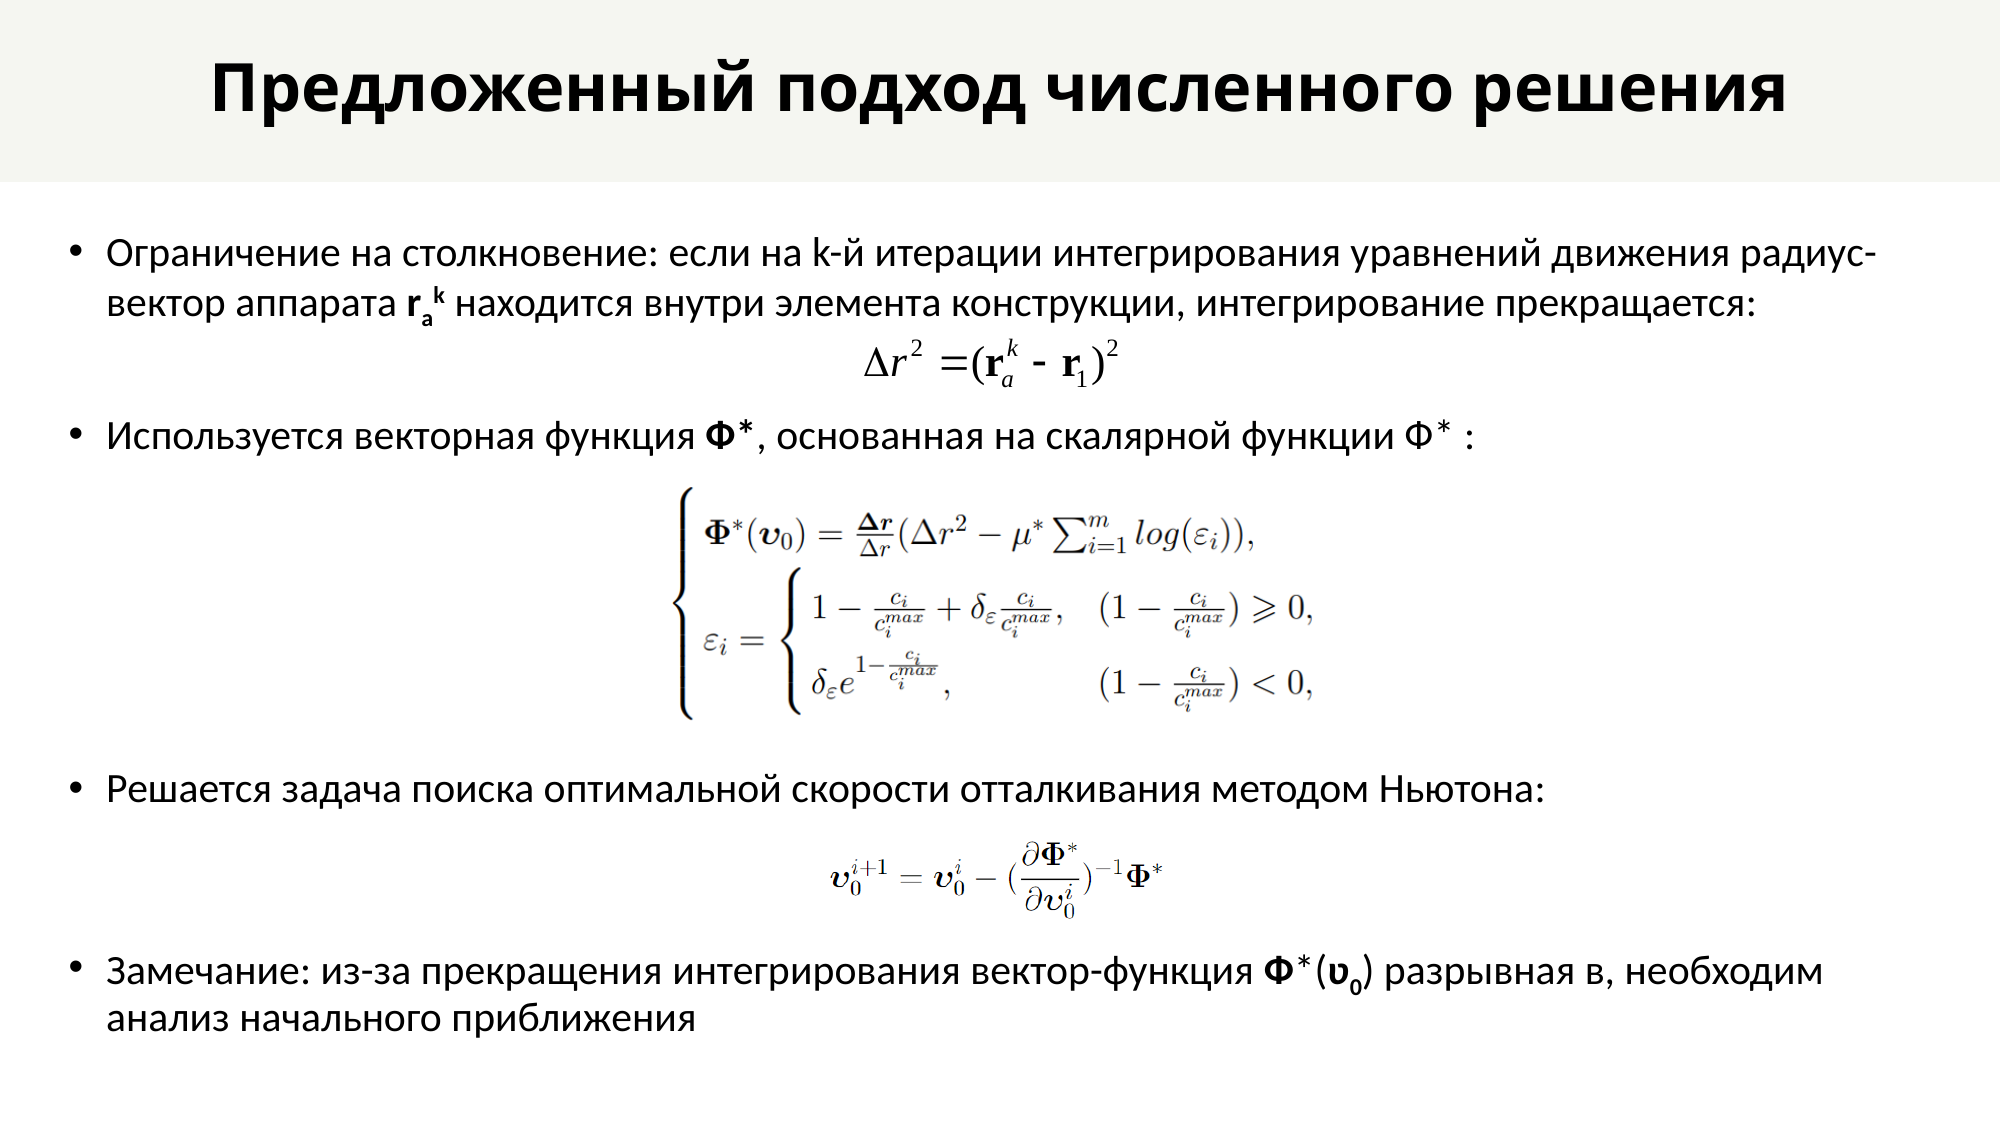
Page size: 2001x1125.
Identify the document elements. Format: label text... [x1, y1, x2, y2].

list Ограничение на столкновение: если на k-й итерации интегрирования уравнений движения радиус-вектор аппарата rak находится внутри элемента конструкции, интегрирование прекращается: Используется векторная функция Ф*, основанная на скалярной функции Ф* : Решается задача поиска оптимальной скорости отталкивания методом Ньютона: Замечание: из-за прекращения интегрирования вектор-функция Ф*(ʋ0) разрывная в, необходим анализ начального приближения [68, 230, 1917, 1077]
picture [820, 835, 1165, 930]
title Предложенный подход численного решения [76, 18, 1924, 162]
picture [664, 477, 1336, 738]
text_box [0, 0, 2000, 182]
picture [856, 328, 1129, 399]
